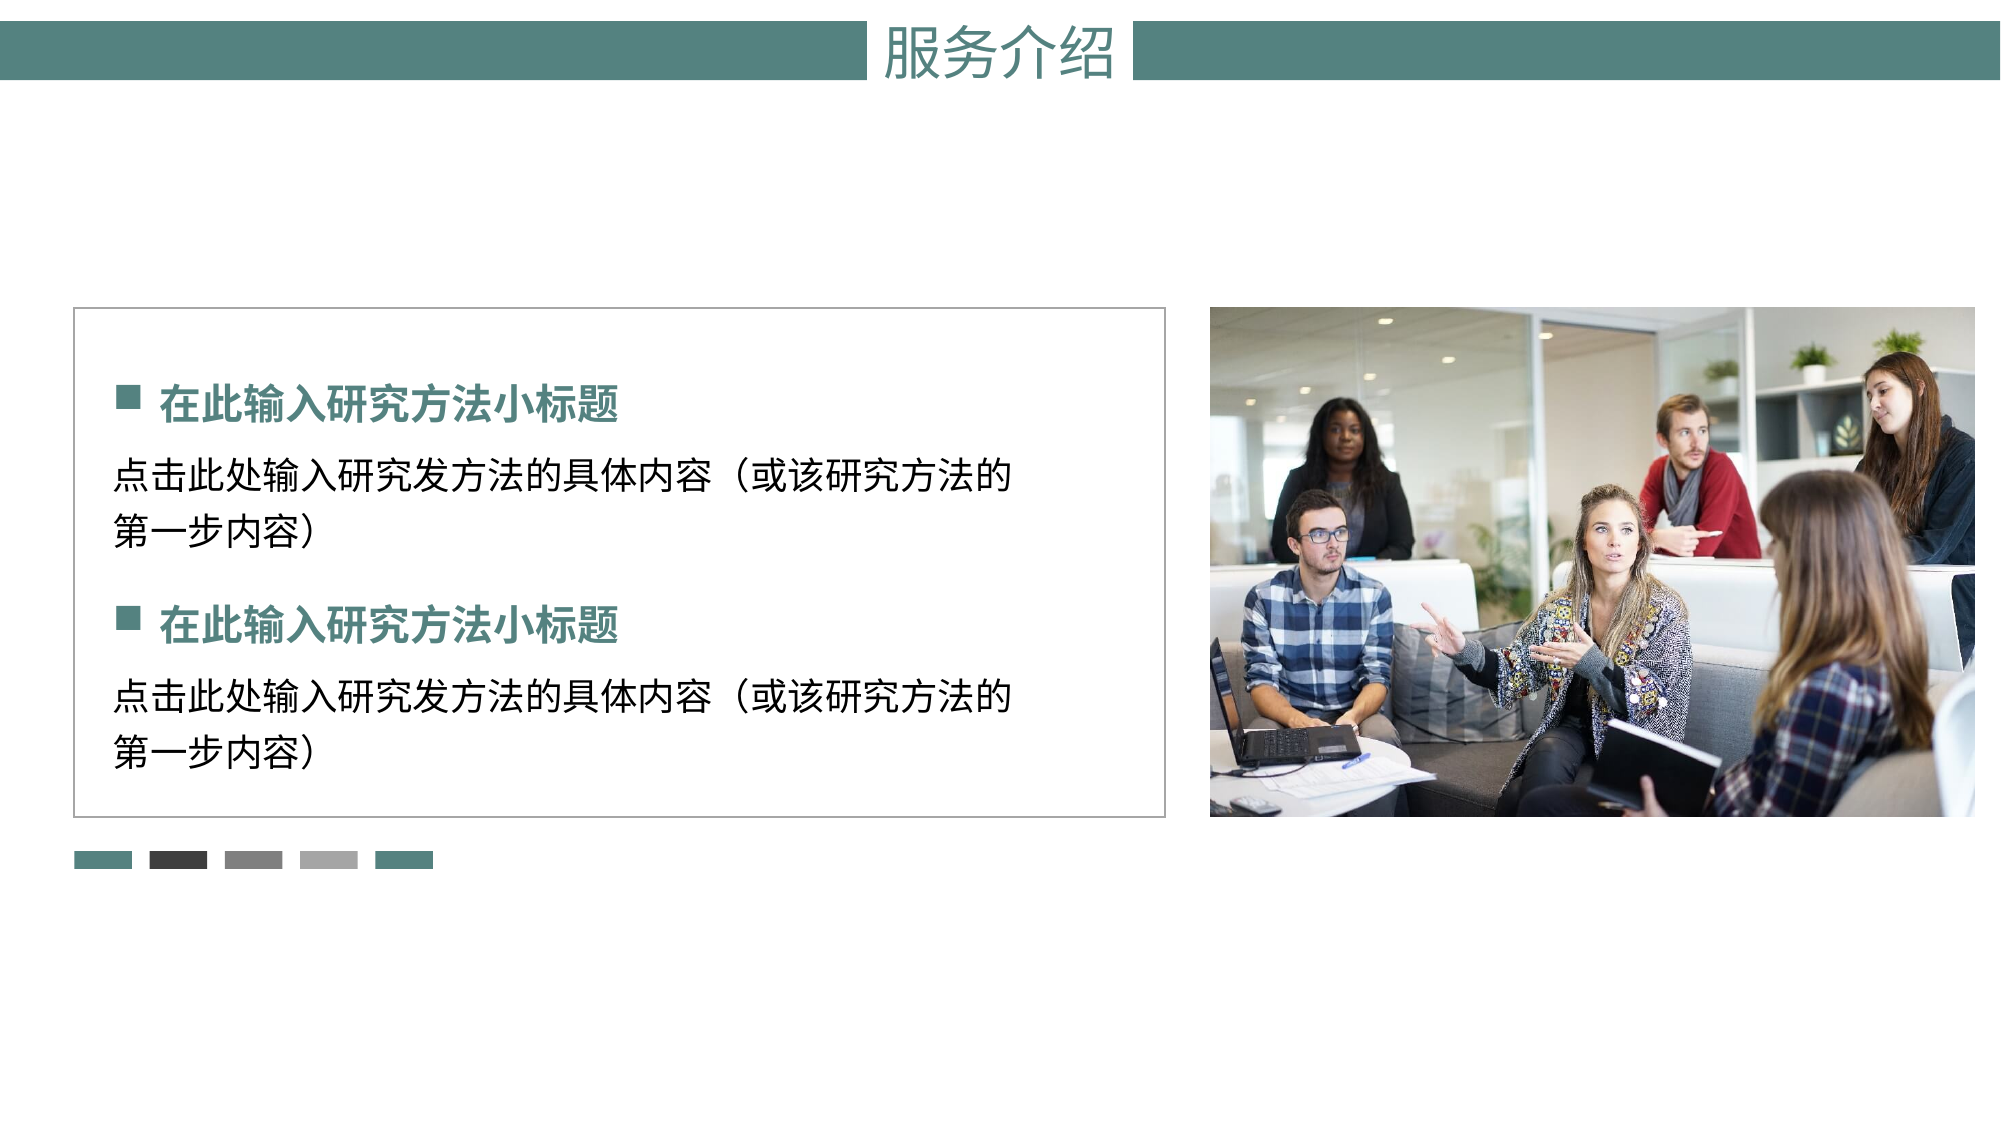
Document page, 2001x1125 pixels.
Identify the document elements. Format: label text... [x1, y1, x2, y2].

text_box [148, 850, 208, 870]
text_box [224, 850, 283, 870]
picture [1210, 307, 1975, 817]
text_box 在此输入研究方法小标题 点击此处输入研究发方法的具体内容（或该研究方法的第一步内容） [98, 357, 1056, 561]
text_box [299, 850, 359, 870]
title 服务介绍 [867, 8, 1133, 95]
text_box [374, 850, 434, 870]
text_box [73, 307, 1166, 818]
text_box [73, 850, 133, 870]
text_box 在此输入研究方法小标题 点击此处输入研究发方法的具体内容（或该研究方法的第一步内容） [98, 578, 1056, 781]
